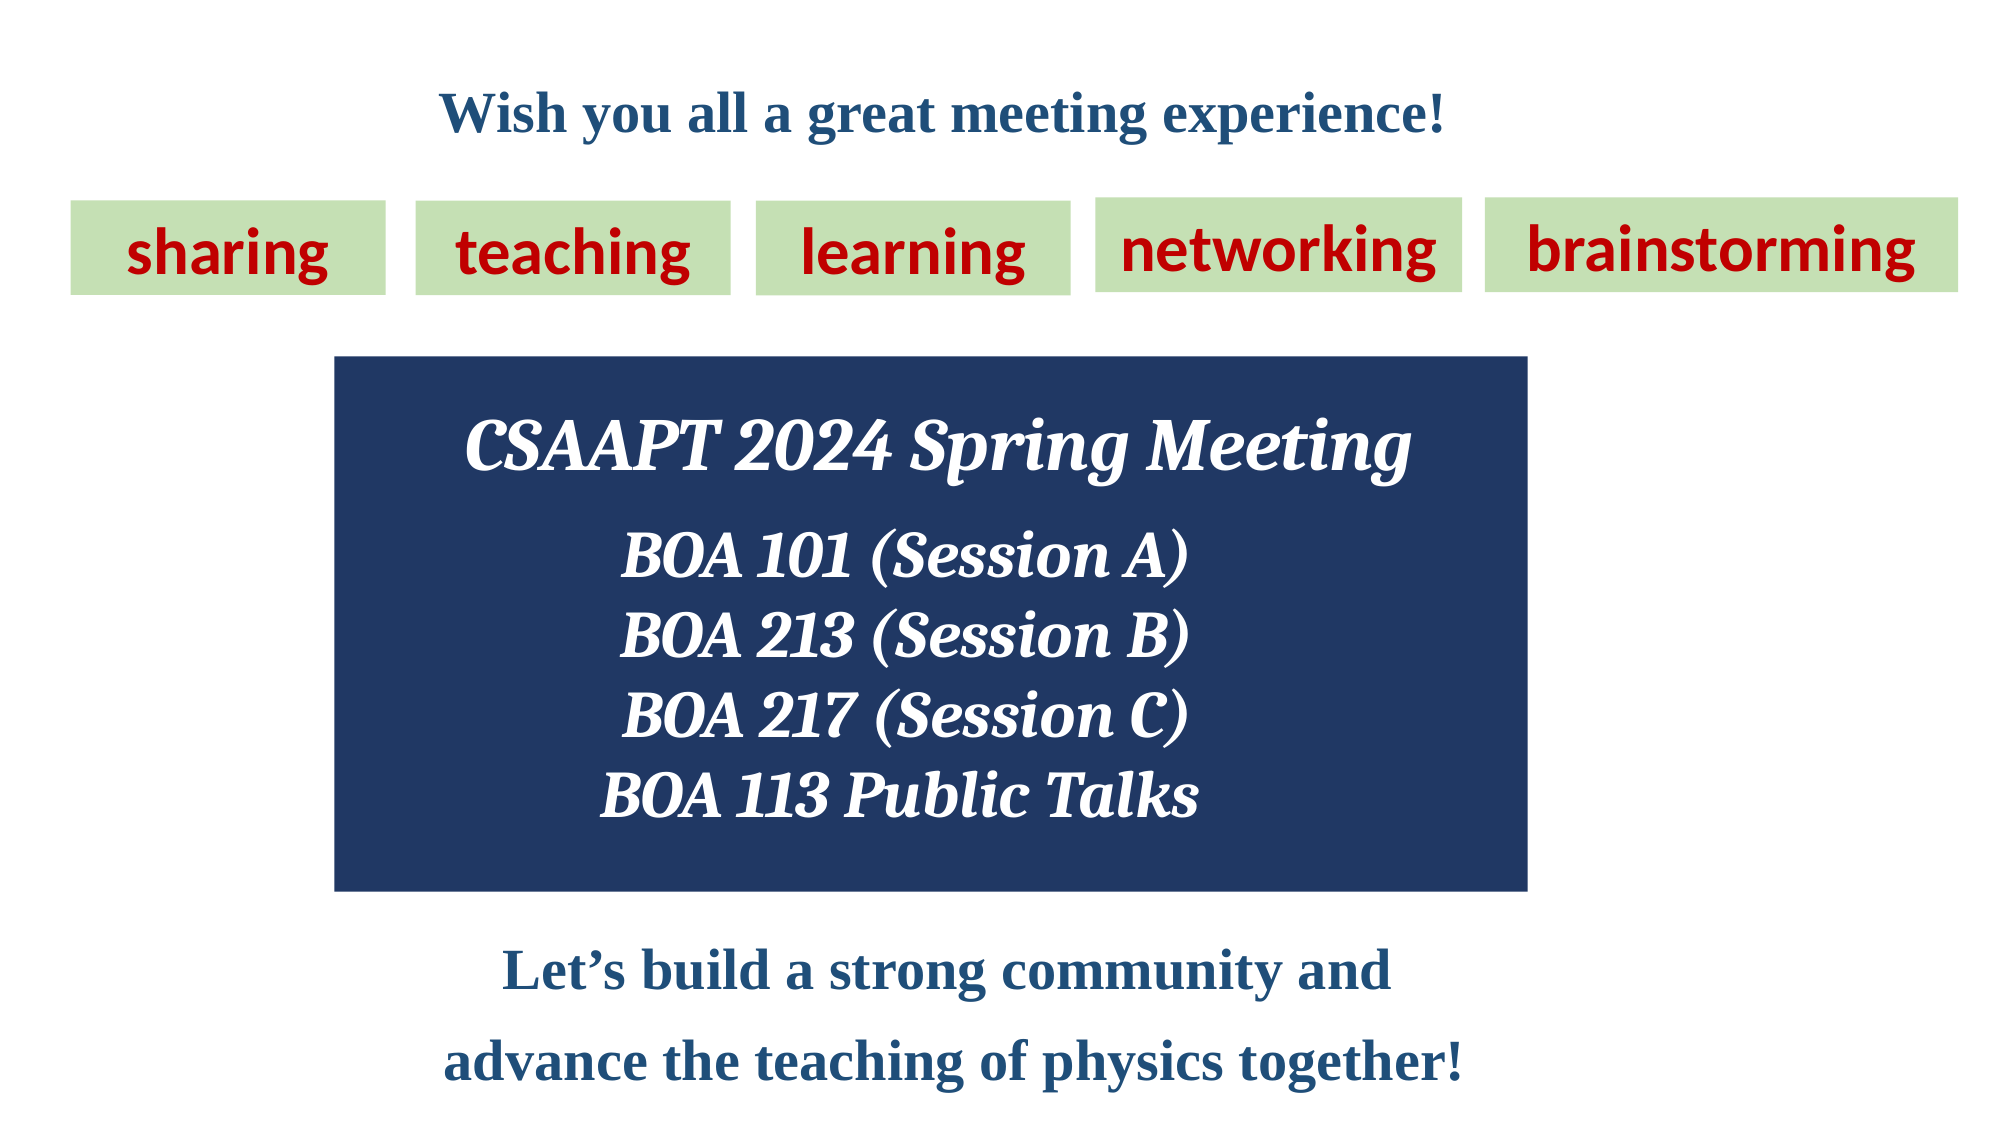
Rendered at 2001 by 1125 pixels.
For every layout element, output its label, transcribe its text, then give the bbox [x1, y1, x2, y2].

text_box brainstorming [1484, 197, 1959, 293]
text_box networking [1095, 197, 1463, 293]
text_box [333, 355, 1529, 893]
text_box Let’s build a strong community and advance the teaching of physics together! [274, 918, 1635, 1100]
text_box teaching [415, 200, 731, 296]
text_box sharing [70, 200, 386, 295]
text_box learning [755, 200, 1071, 296]
text_box Wish you all a great meeting experience! [424, 62, 1565, 152]
text_box CSAAPT 2024 Spring Meeting [366, 388, 1513, 494]
text_box BOA 101 (Session A) BOA 213 (Session B) BOA 217 (Session C) BOA 113 Public Talks [481, 503, 1334, 839]
